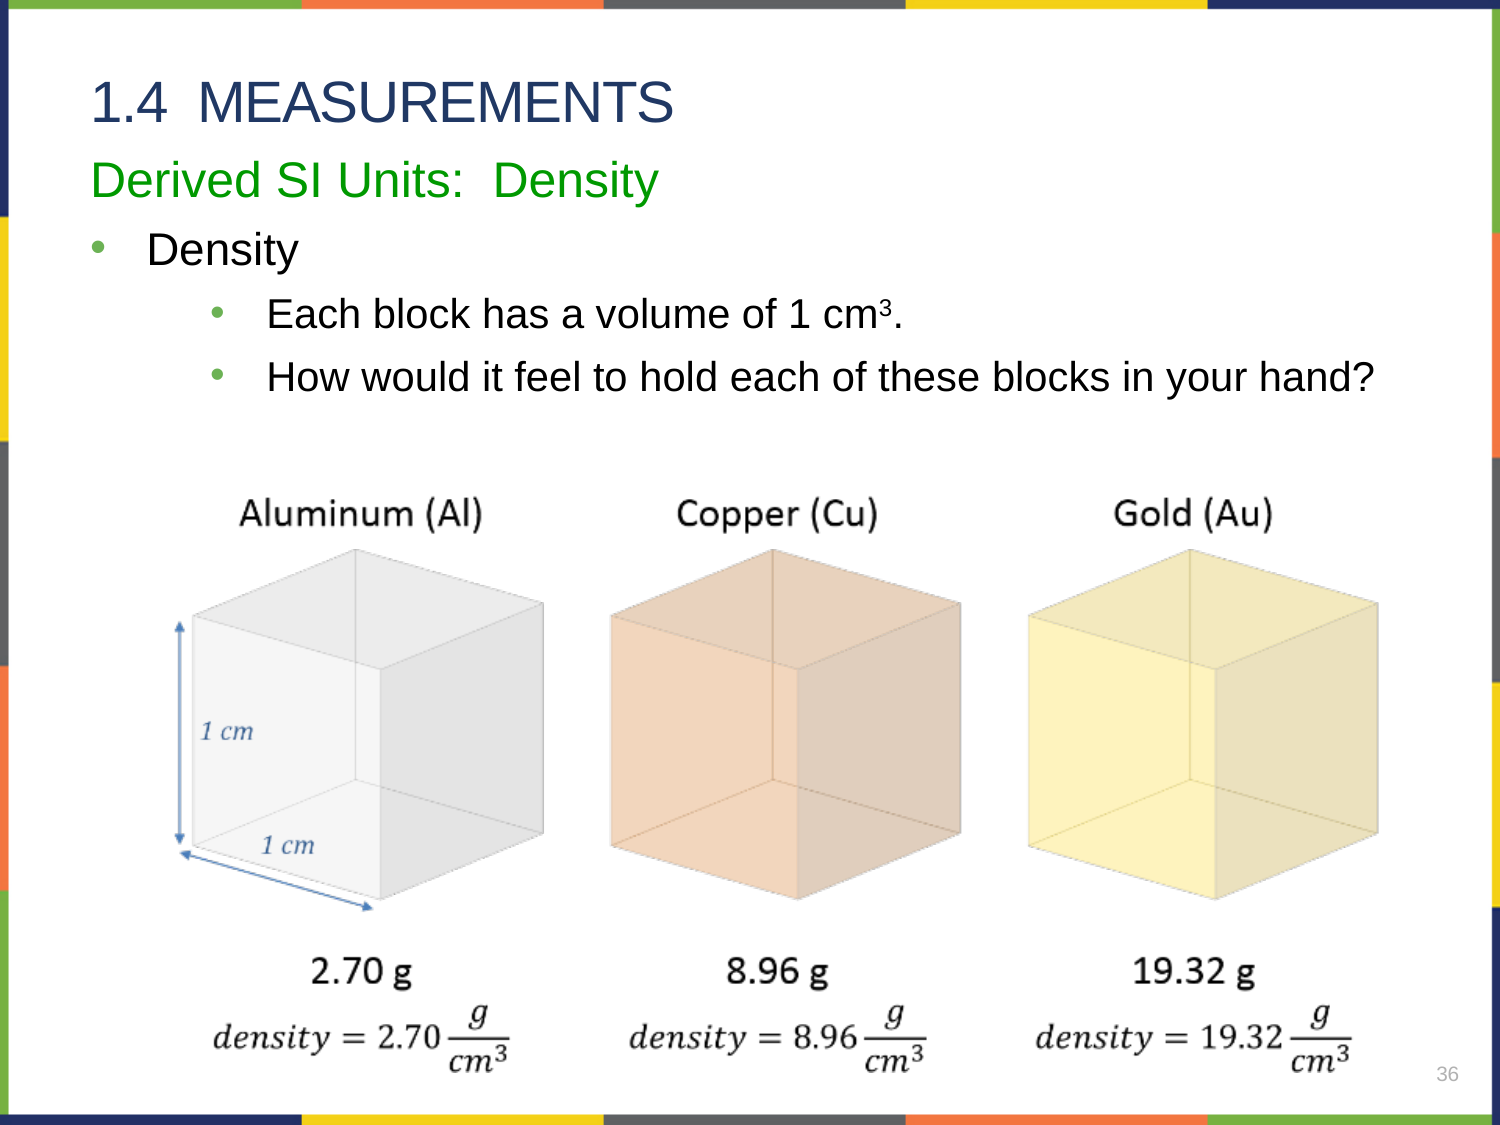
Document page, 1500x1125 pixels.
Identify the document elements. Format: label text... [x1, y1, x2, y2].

slide_number 36 [1136, 1054, 1475, 1103]
picture [0, 0, 1500, 1125]
text_box Derived SI Units: Density Density Each block has a volume of 1 cm3. How would it feel to hold each of these blocks in your hand? [74, 139, 1500, 1054]
title 1.4 measurements [75, 57, 1475, 139]
